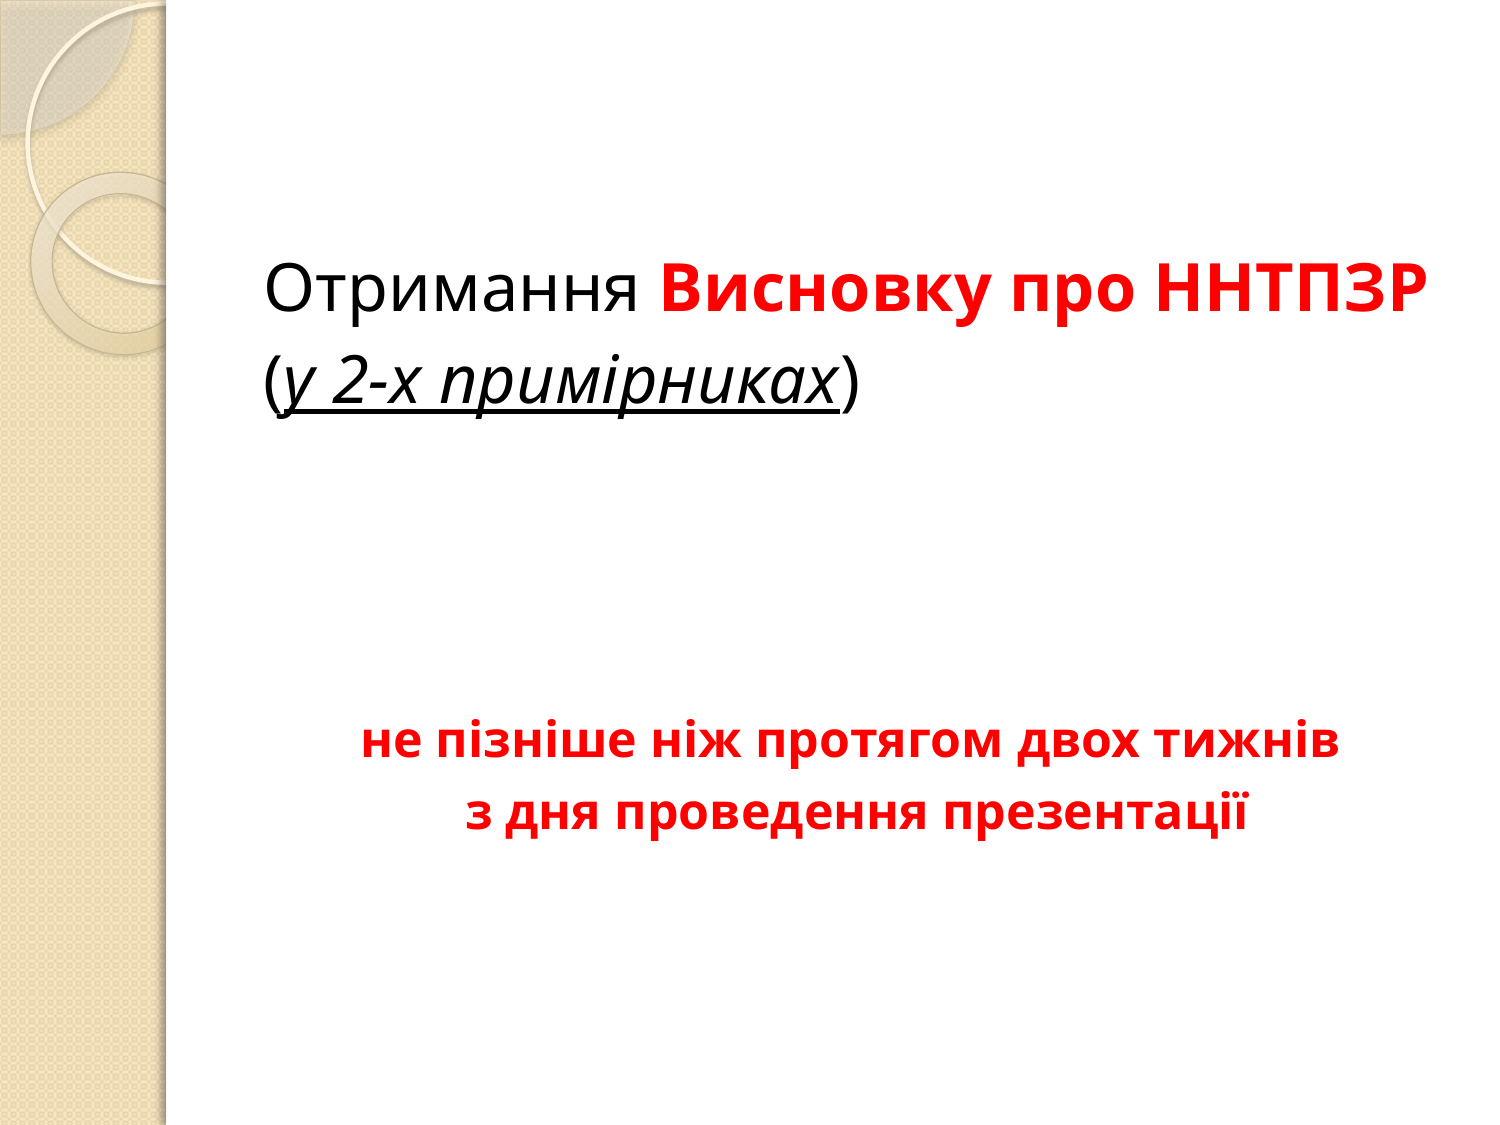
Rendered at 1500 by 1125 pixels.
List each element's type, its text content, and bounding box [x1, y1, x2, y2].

list Отримання Висновку про ННТПЗР (у 2-х примірниках) не пізніше ніж протягом двох тижнів з дня проведення презентації [235, 237, 1466, 1025]
